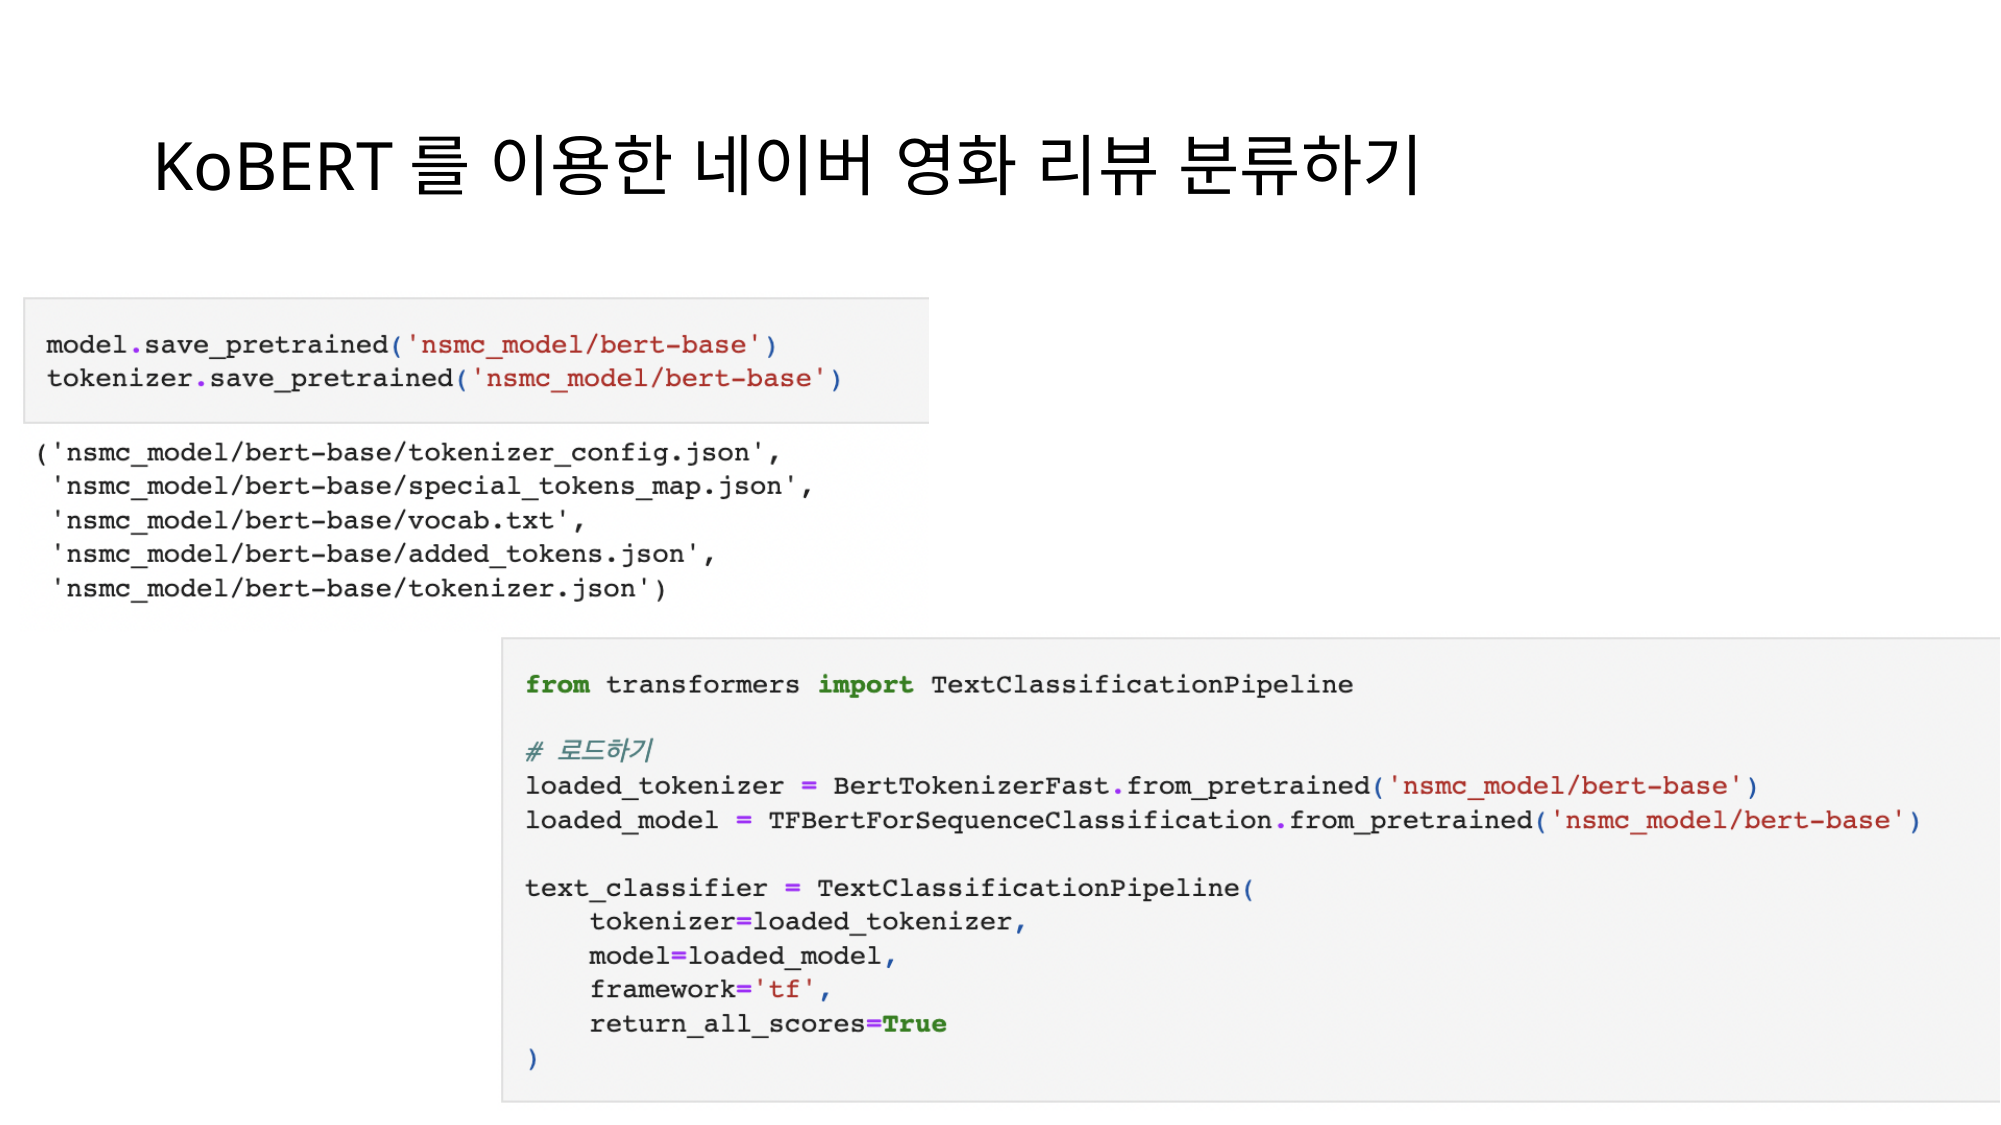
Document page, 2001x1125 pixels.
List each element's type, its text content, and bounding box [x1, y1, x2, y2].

picture [19, 291, 2000, 1111]
title KoBERT를 이용한 네이버 영화 리뷰 분류하기 [137, 59, 1863, 278]
